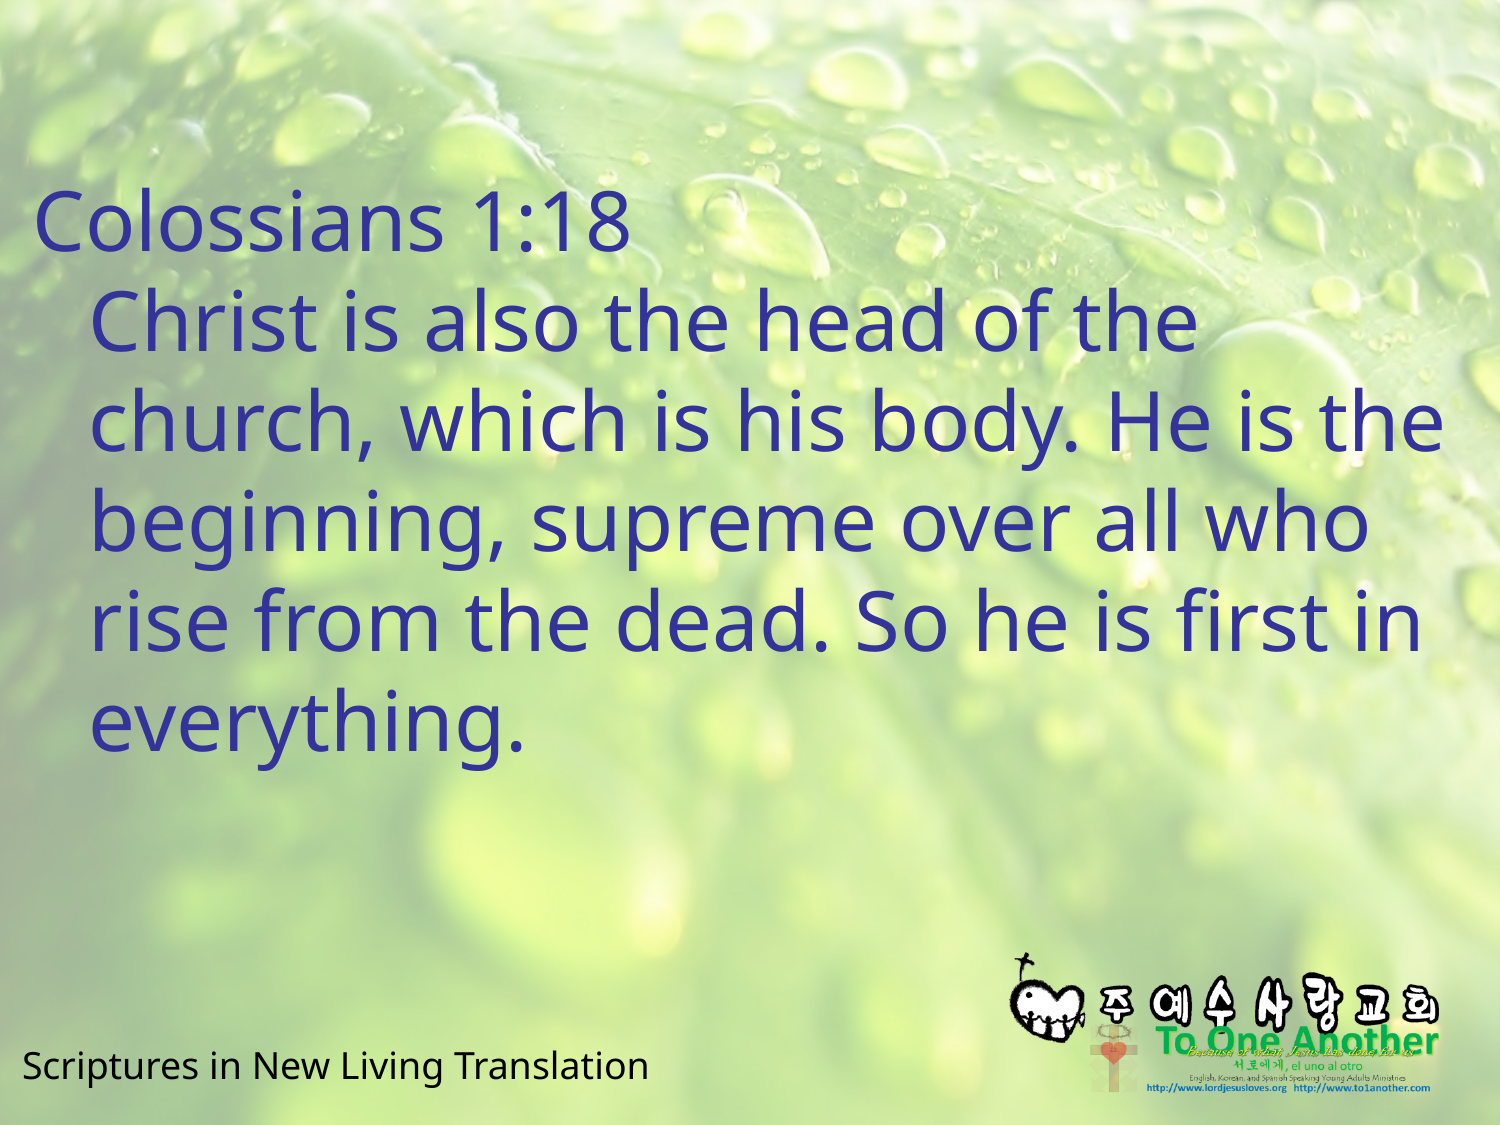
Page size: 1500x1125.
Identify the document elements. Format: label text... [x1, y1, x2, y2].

picture [1009, 1024, 1439, 1093]
list Colossians 1:18 Christ is also the head of the church, which is his body. He is the beginning, supreme over all who rise from the dead. So he is first in everything. [17, 160, 1483, 1024]
